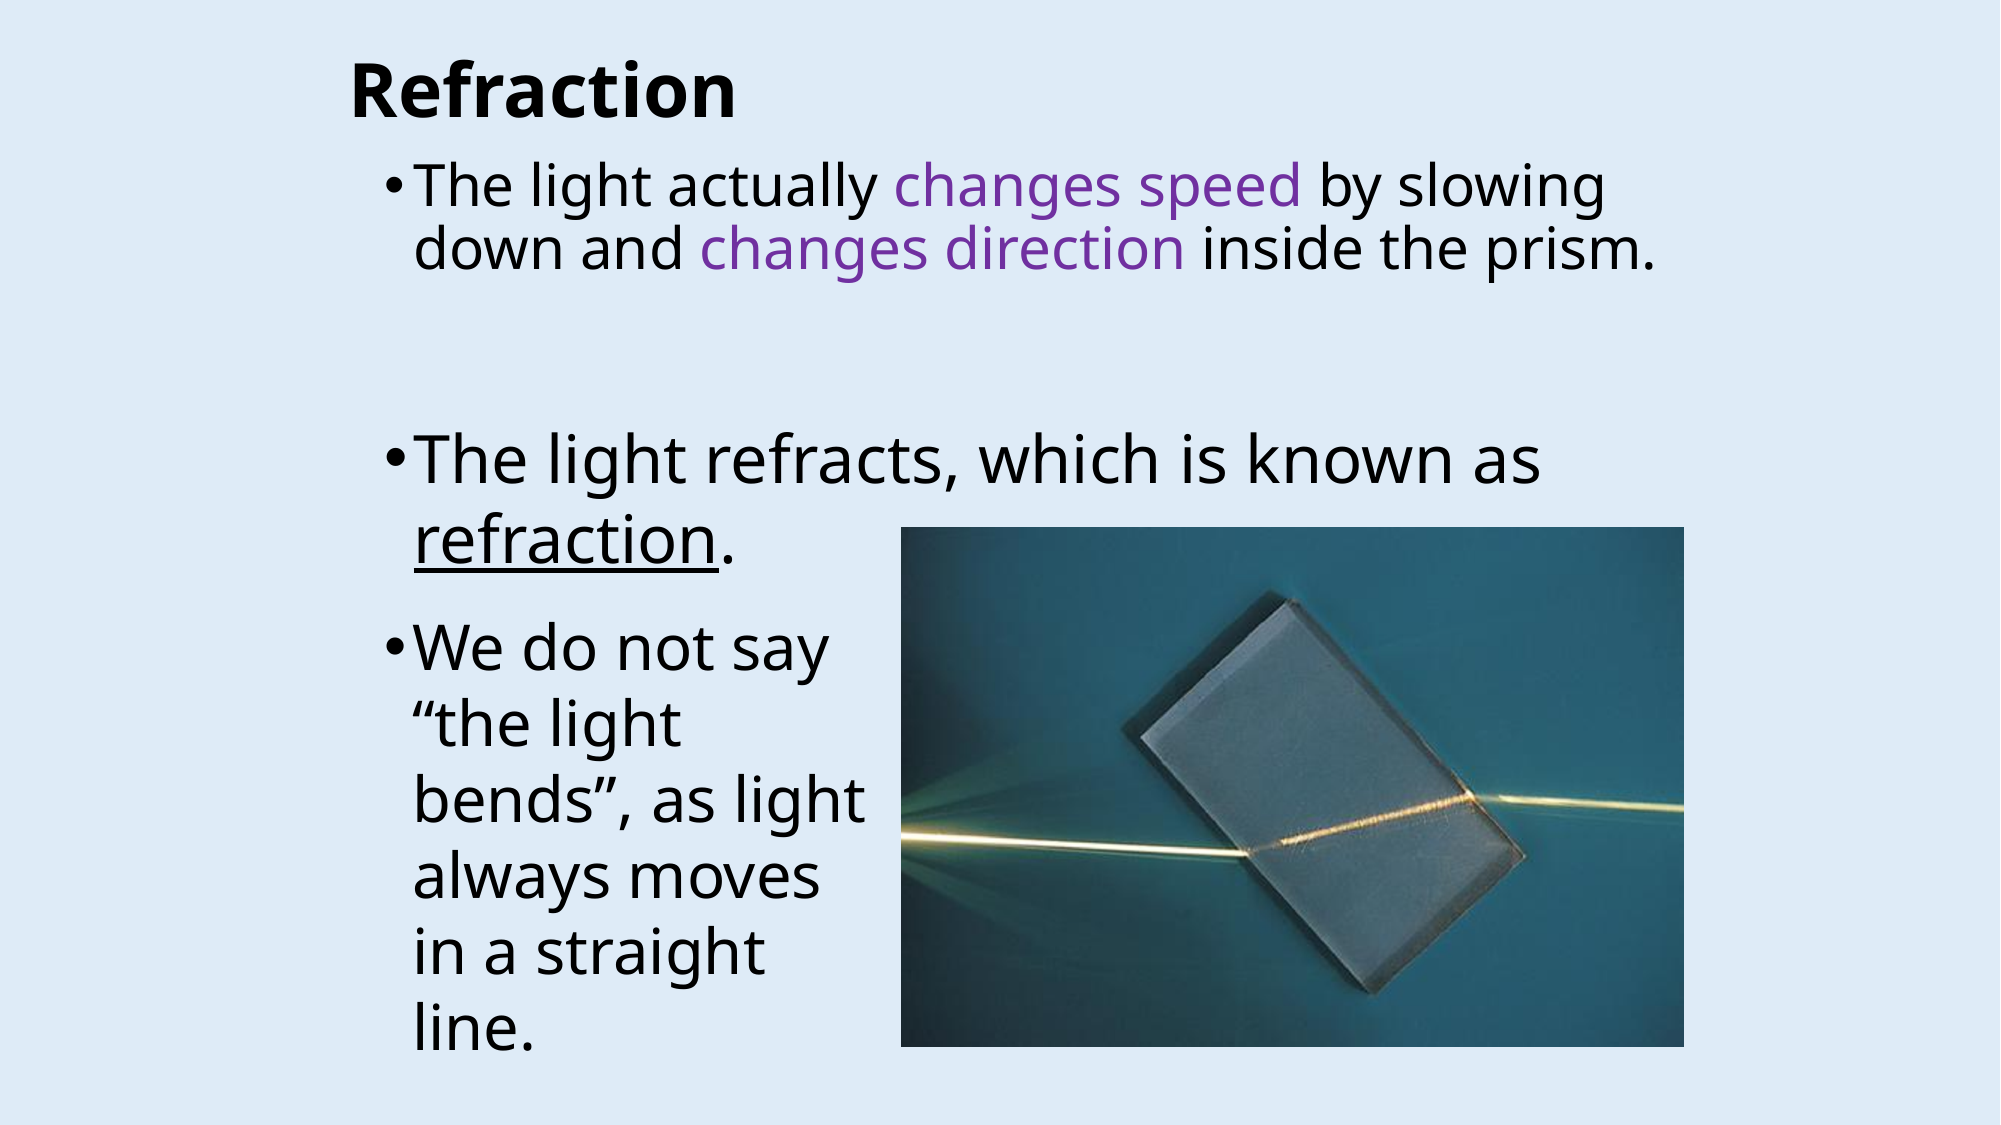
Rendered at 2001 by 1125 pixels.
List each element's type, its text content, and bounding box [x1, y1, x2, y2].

picture [901, 527, 1684, 1047]
title Refraction [333, 0, 1684, 188]
text_box The light refracts, which is known as refraction. [369, 408, 1709, 601]
list The light actually changes speed by slowing down and changes direction inside the prism. [369, 149, 1709, 408]
text_box We do not say “the light bends”, as light always moves in a straight line. [369, 599, 902, 1074]
